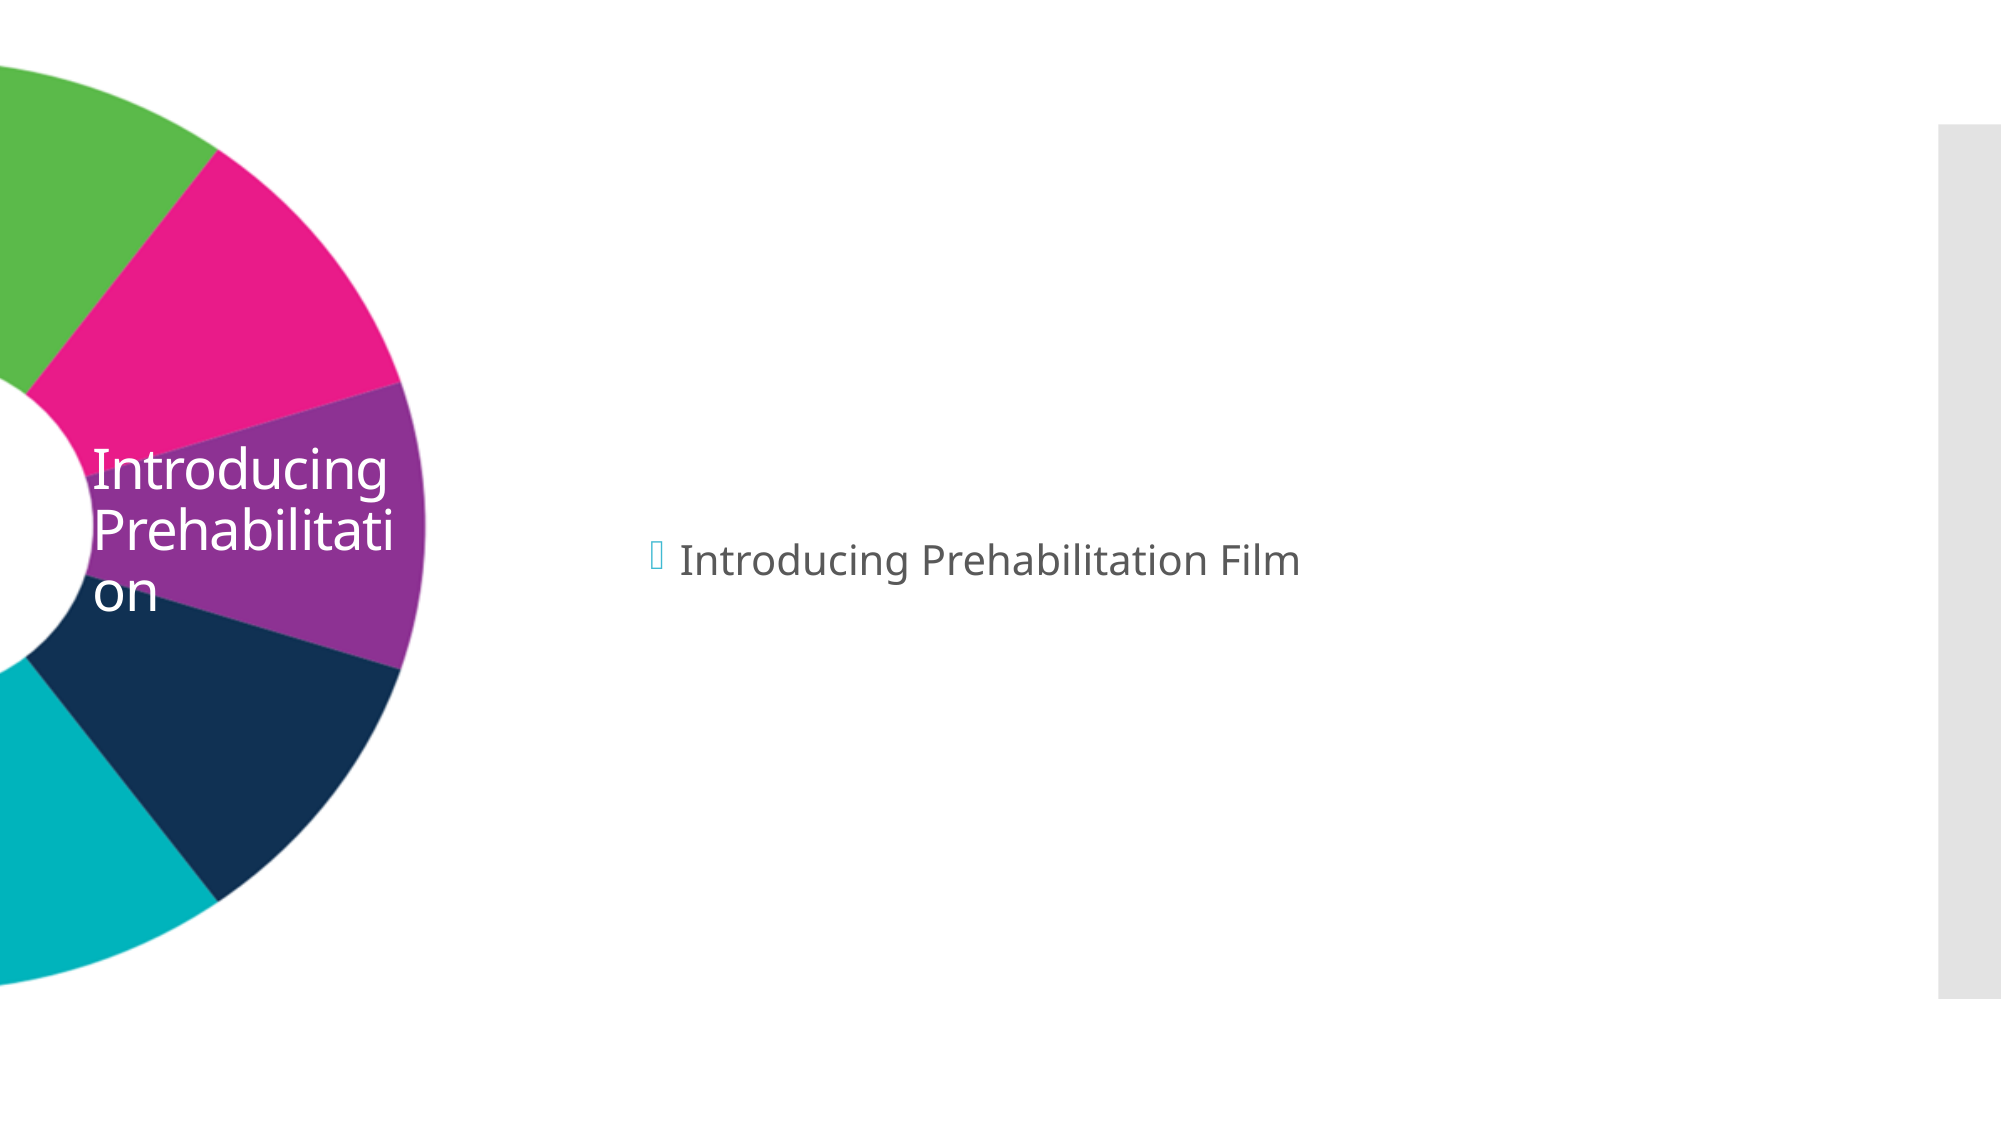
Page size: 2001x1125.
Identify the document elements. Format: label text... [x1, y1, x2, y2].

title Introducing Prehabilitation [77, 67, 439, 997]
list Introducing Prehabilitation Film [634, 141, 1835, 982]
picture [0, 27, 635, 1013]
